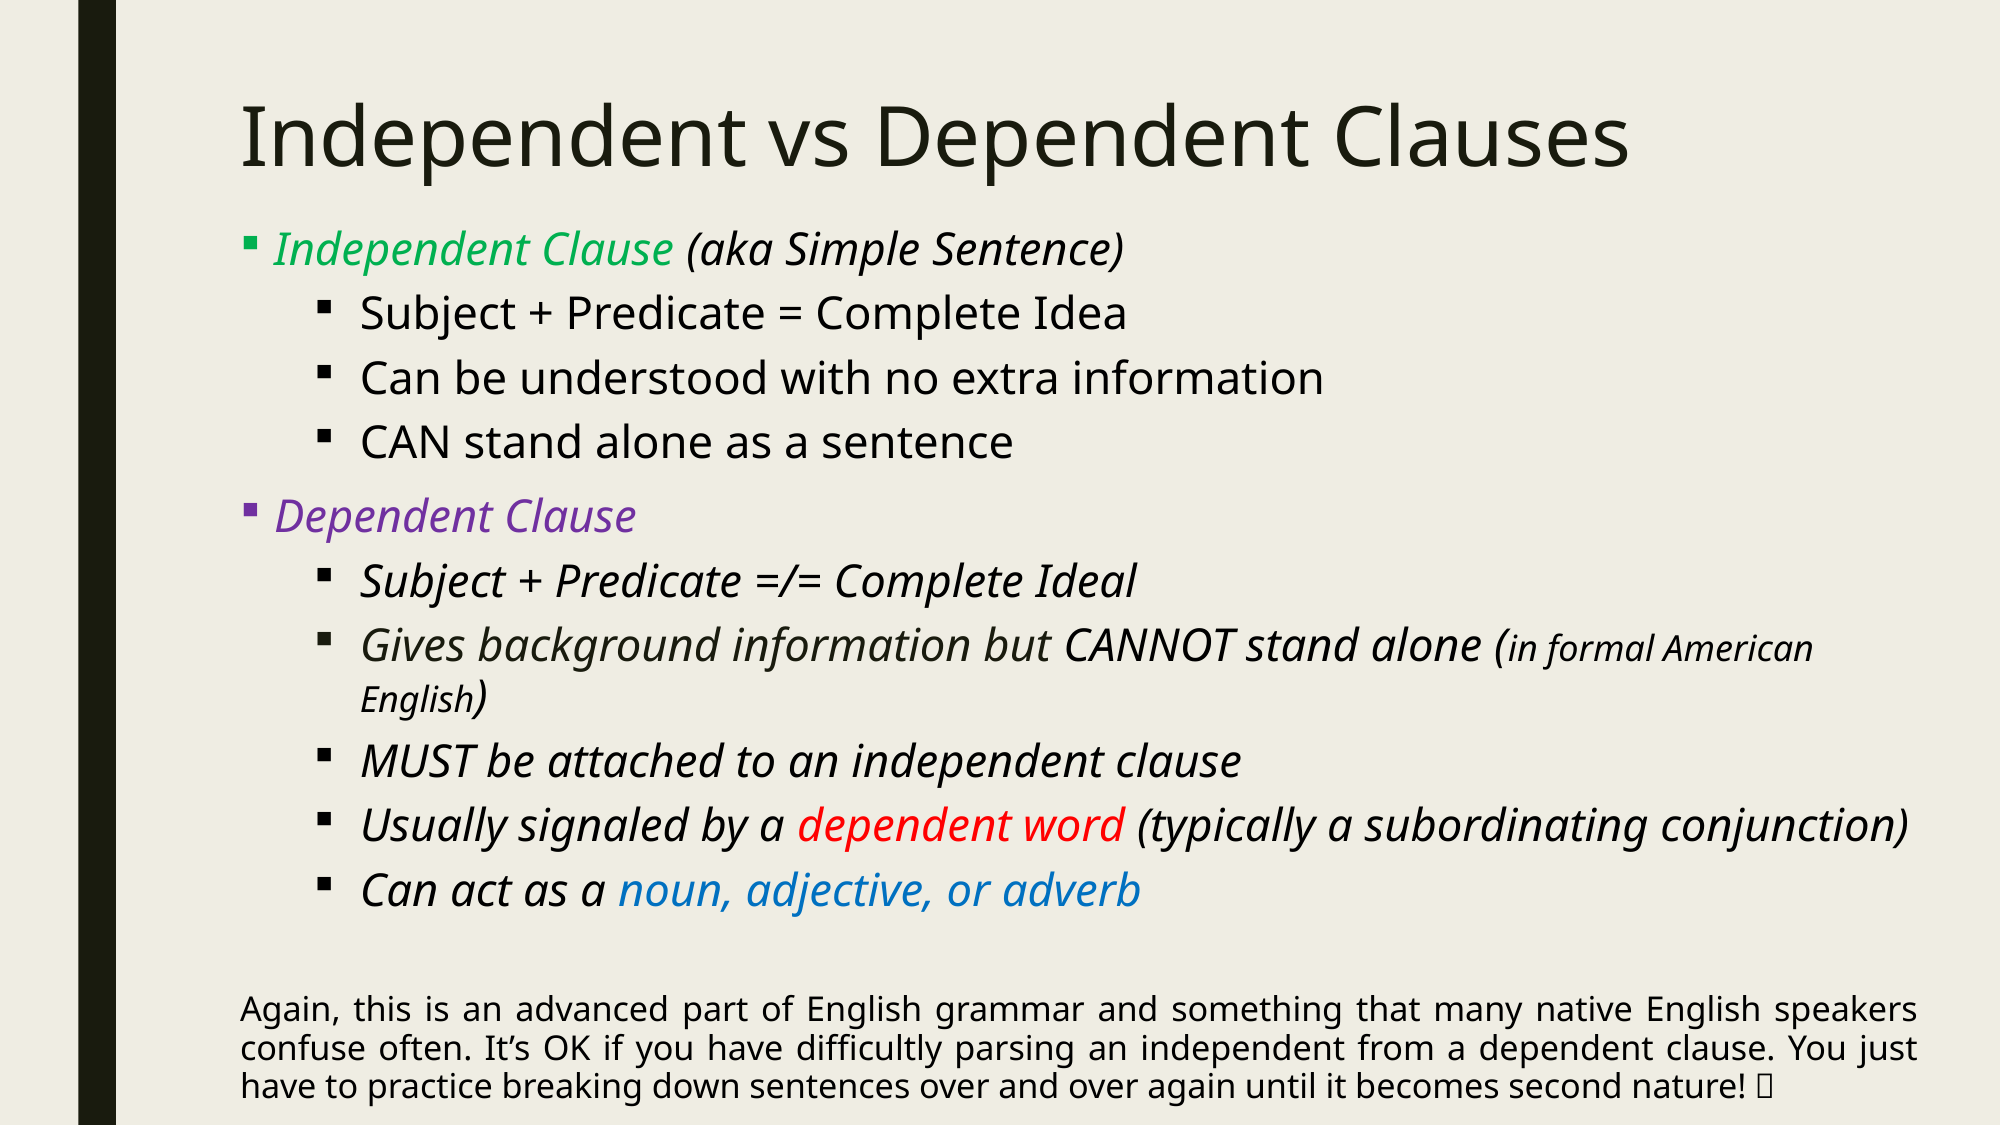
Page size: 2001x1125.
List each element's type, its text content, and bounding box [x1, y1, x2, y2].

list Independent Clause (aka Simple Sentence) Subject + Predicate = Complete Idea Can be understood with no extra information CAN stand alone as a sentence Dependent Clause Subject + Predicate =/= Complete Ideal Gives background information but CANNOT stand alone (in formal American English) MUST be attached to an independent clause Usually signaled by a dependent word (typically a subordinating conjunction) Can act as a noun, adjective, or adverb Again, this is an advanced part of English grammar and something that many native English speakers confuse often. It’s OK if you have difficultly parsing an independent from a dependent clause. You just have to practice breaking down sentences over and over again until it becomes second nature!  [225, 216, 1932, 1125]
title Independent vs Dependent Clauses [225, 87, 1800, 192]
